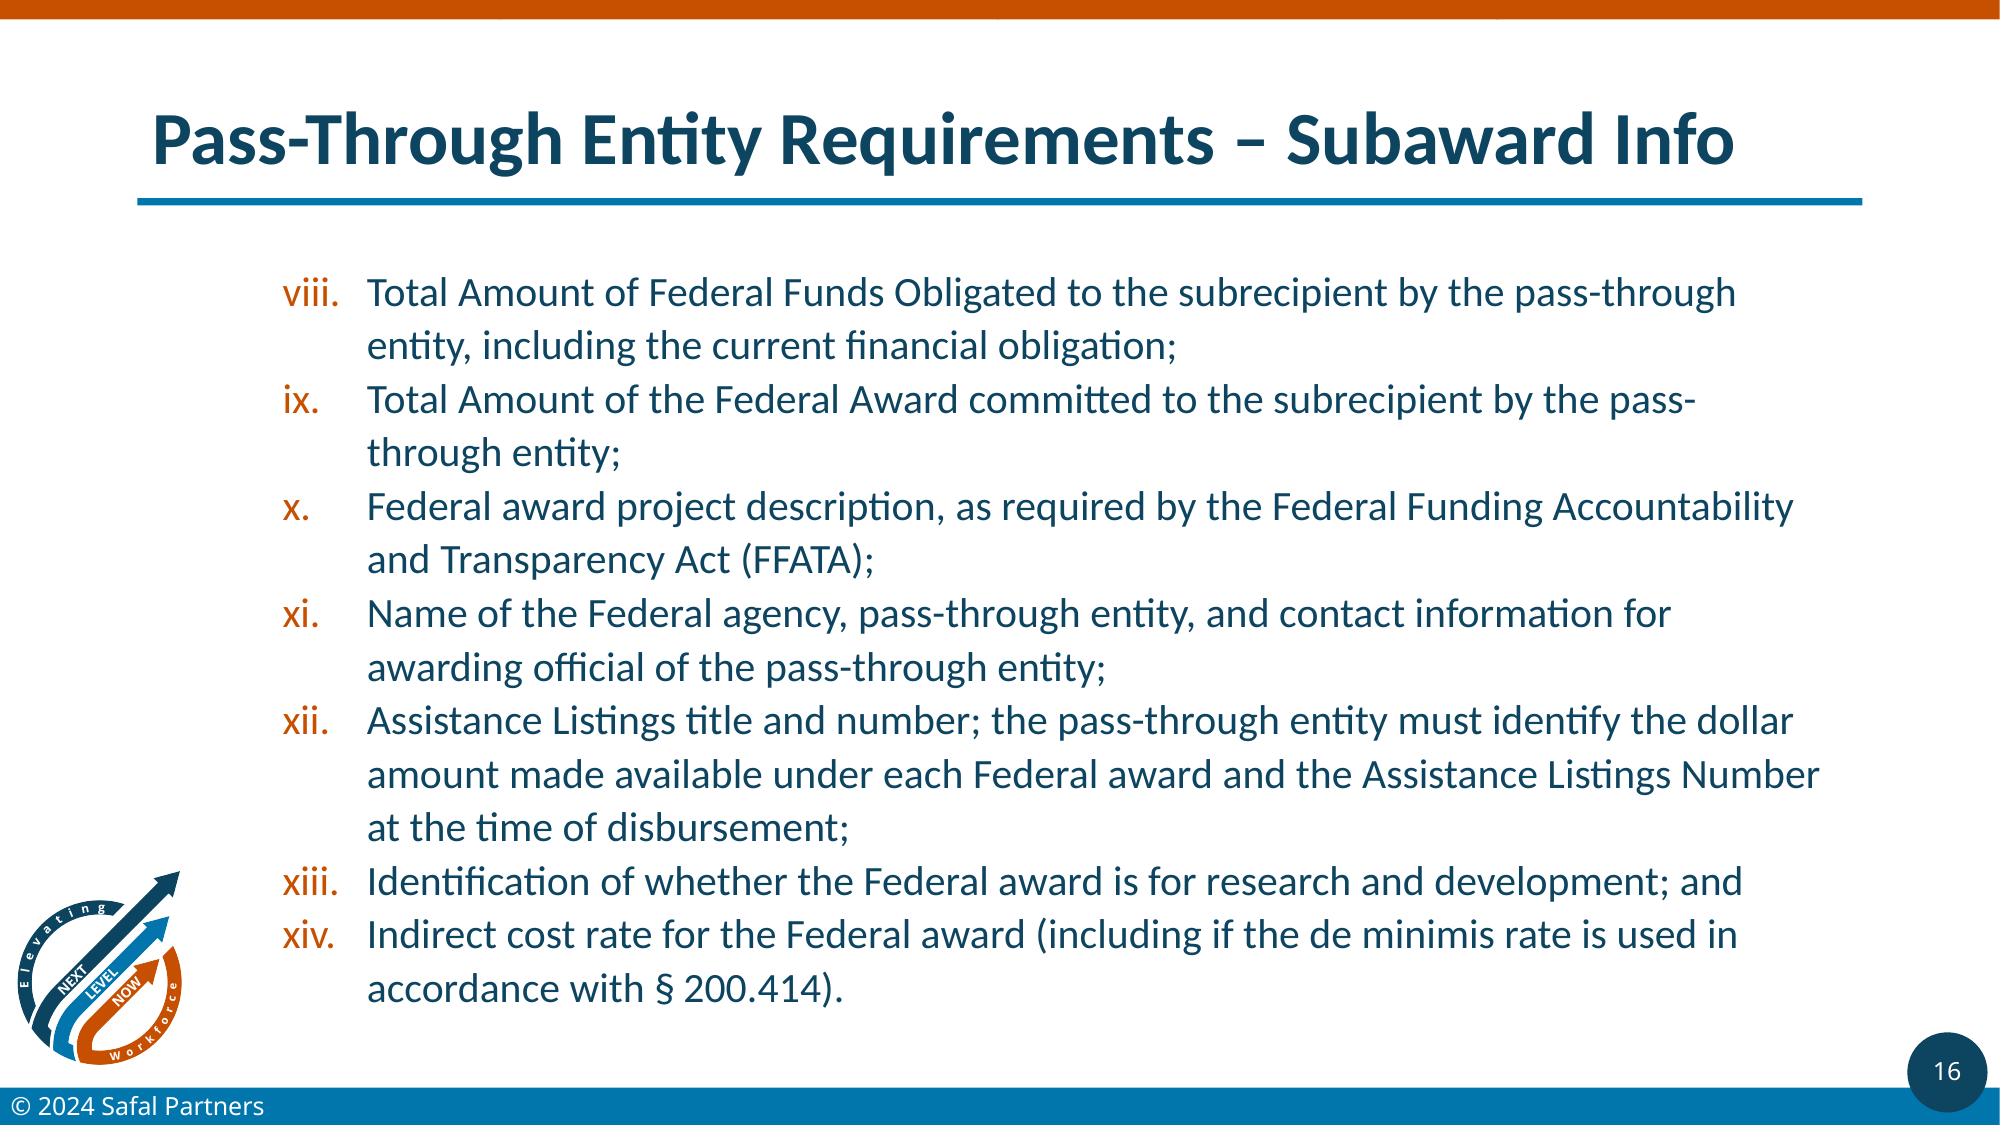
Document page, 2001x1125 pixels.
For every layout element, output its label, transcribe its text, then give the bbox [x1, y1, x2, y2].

title Pass-Through Entity Requirements – Subaward Info 2 [137, 57, 1863, 223]
picture [103, 974, 110, 981]
picture [0, 867, 203, 1071]
list Total Amount of Federal Funds Obligated to the subrecipient by the pass-through entity, including the current financial obligation; Total Amount of the Federal Award committed to the subrecipient by the pass-through entity; Federal award project description, as required by the Federal Funding Accountability and Transparency Act (FFATA); Name of the Federal agency, pass-through entity, and contact information for awarding official of the pass-through entity; Assistance Listings title and number; the pass-through entity must identify the dollar amount made available under each Federal award and the Assistance Listings Number at the time of disbursement; Identification of whether the Federal award is for research and development; and Indirect cost rate for the Federal award (including if the de minimis rate is used in accordance with § 200.414). [117, 203, 1843, 1036]
